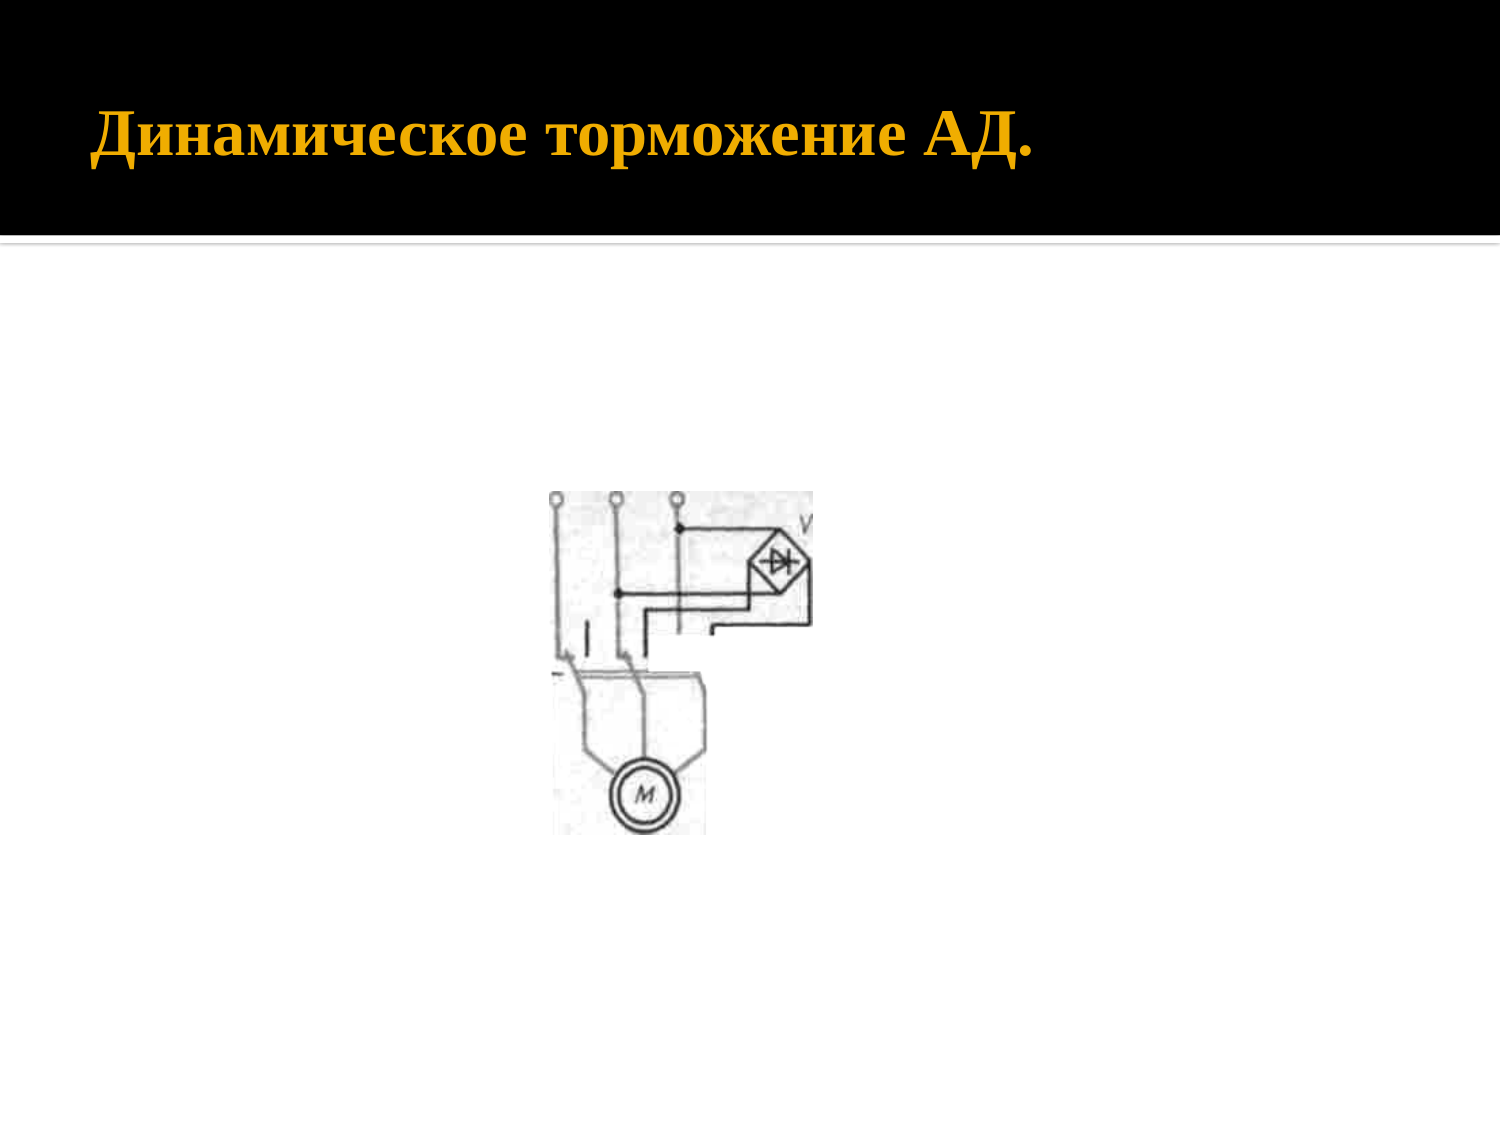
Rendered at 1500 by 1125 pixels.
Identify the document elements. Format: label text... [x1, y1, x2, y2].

title Динамическое торможение АД. [75, 25, 1425, 231]
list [549, 491, 813, 835]
